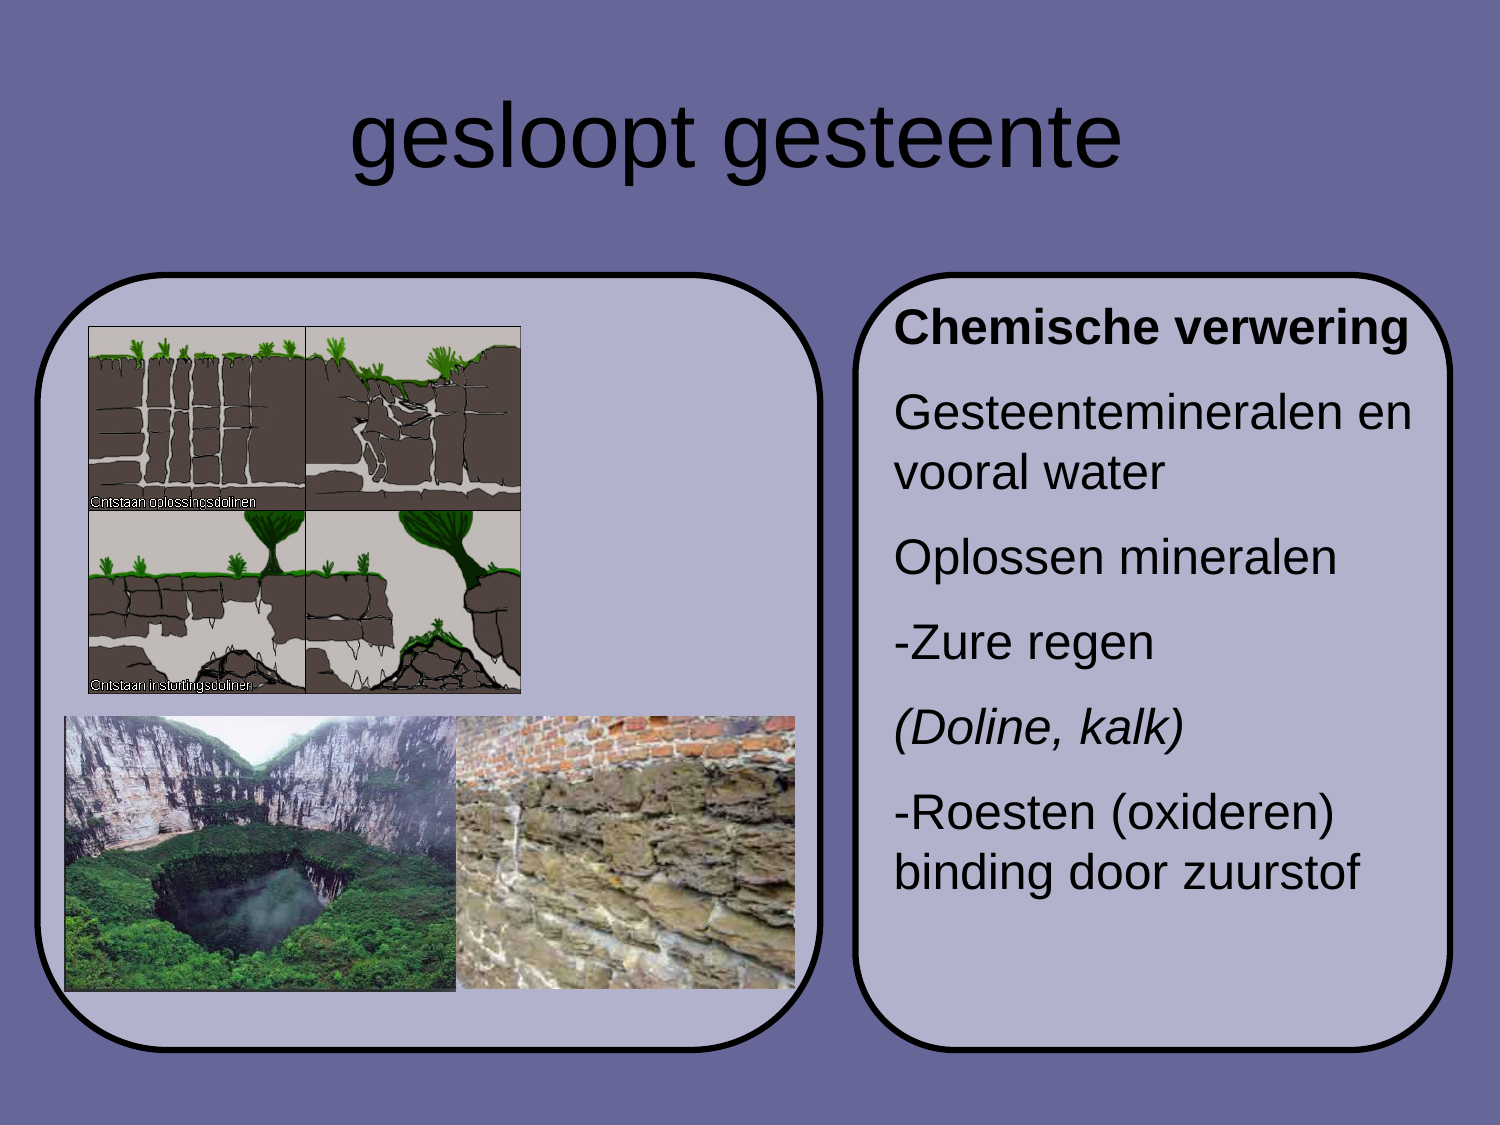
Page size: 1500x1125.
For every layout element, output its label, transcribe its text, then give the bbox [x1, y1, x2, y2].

text_box [855, 311, 1450, 1051]
text_box [37, 275, 821, 1051]
picture [64, 715, 795, 992]
title gesloopt gesteente [99, 37, 1376, 226]
picture [88, 325, 521, 694]
text_box Chemische verwering Gesteentemineralen en vooral water Oplossen mineralen -Zure regen (Doline, kalk) -Roesten (oxideren) binding door zuurstof [878, 287, 1450, 908]
text_box [907, 274, 1399, 287]
